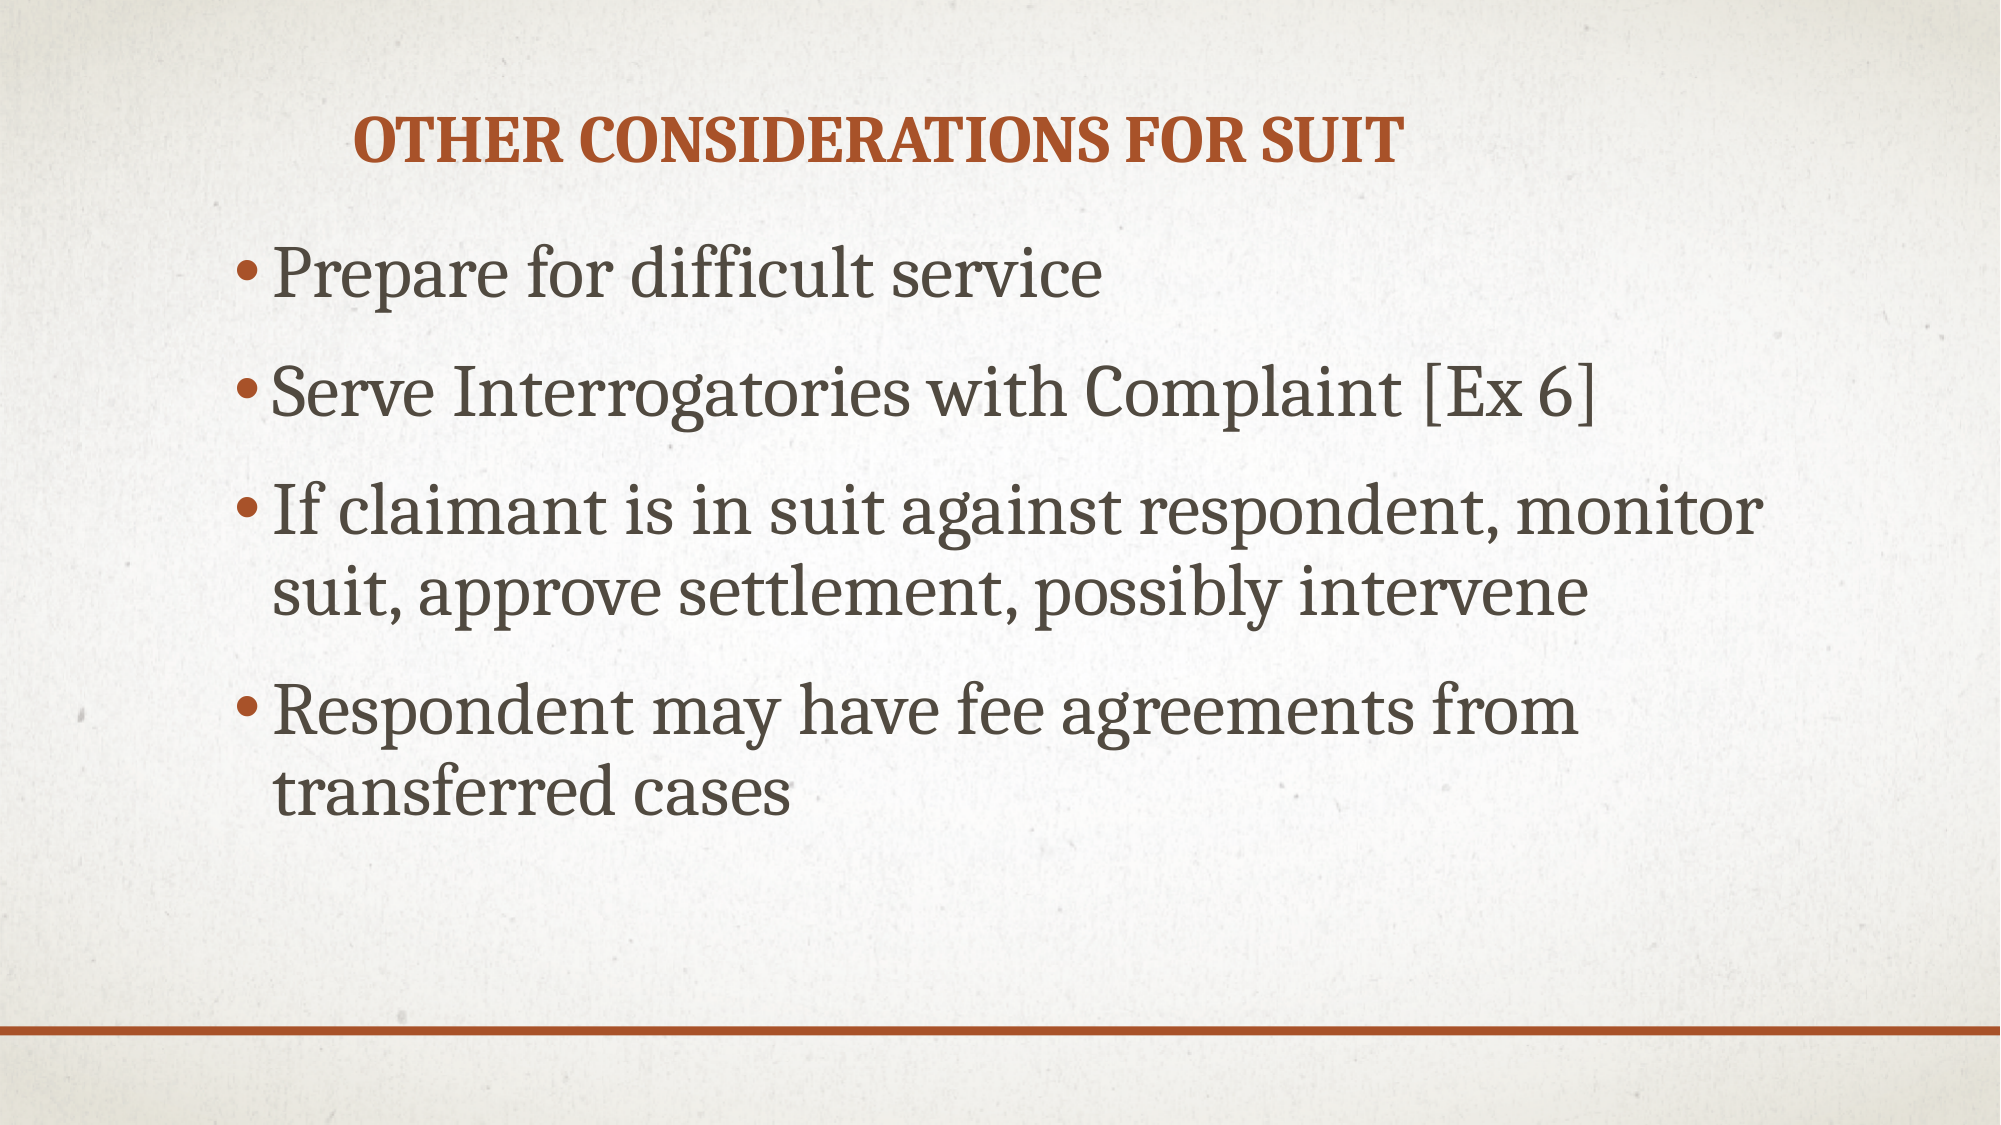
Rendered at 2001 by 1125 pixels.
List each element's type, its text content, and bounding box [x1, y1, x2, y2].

title Other Considerations for suit [338, 49, 1662, 185]
list Prepare for difficult service Serve Interrogatories with Complaint [Ex 6] If claimant is in suit against respondent, monitor suit, approve settlement, possibly intervene Respondent may have fee agreements from transferred cases [212, 225, 1788, 975]
picture [0, 0, 2001, 1125]
